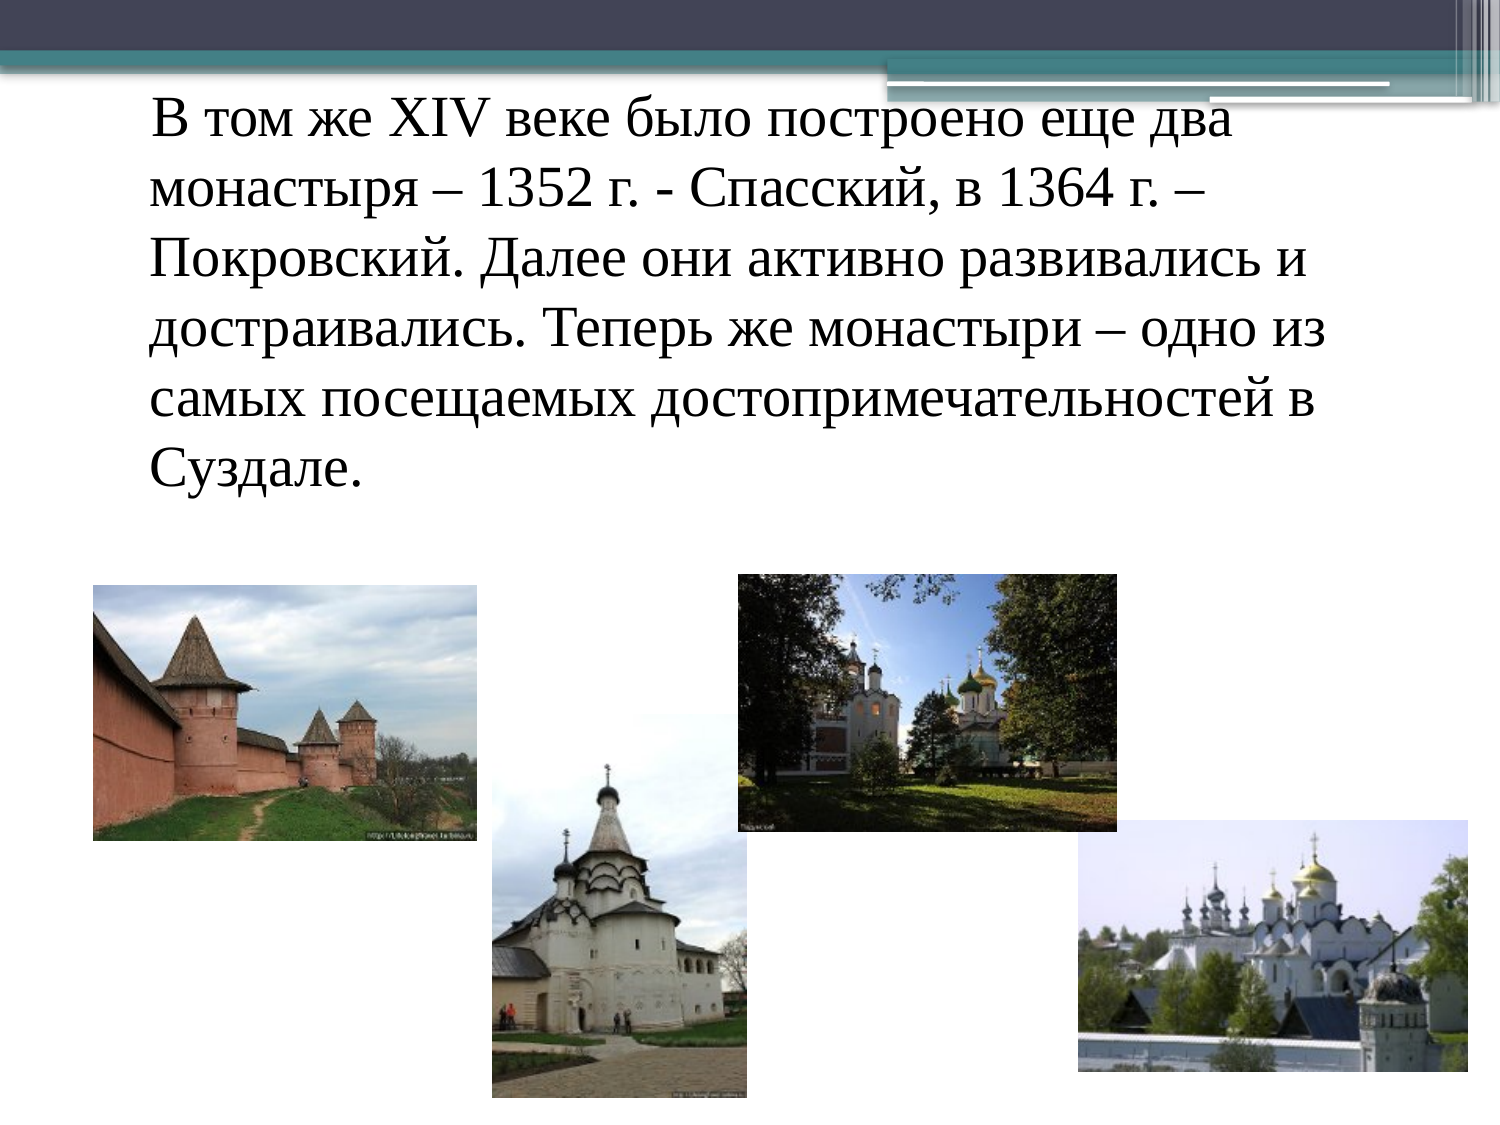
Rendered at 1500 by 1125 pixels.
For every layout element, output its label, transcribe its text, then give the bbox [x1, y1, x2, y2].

list В том же XIV веке было построено еще два монастыря – 1352 г. - Спасский, в 1364 г. – Покровский. Далее они активно развивались и достраивались. Теперь же монастыри – одно из самых посещаемых достопримечательностей в Суздале. [75, 70, 1425, 1005]
picture [491, 573, 1468, 1098]
picture [93, 585, 477, 841]
